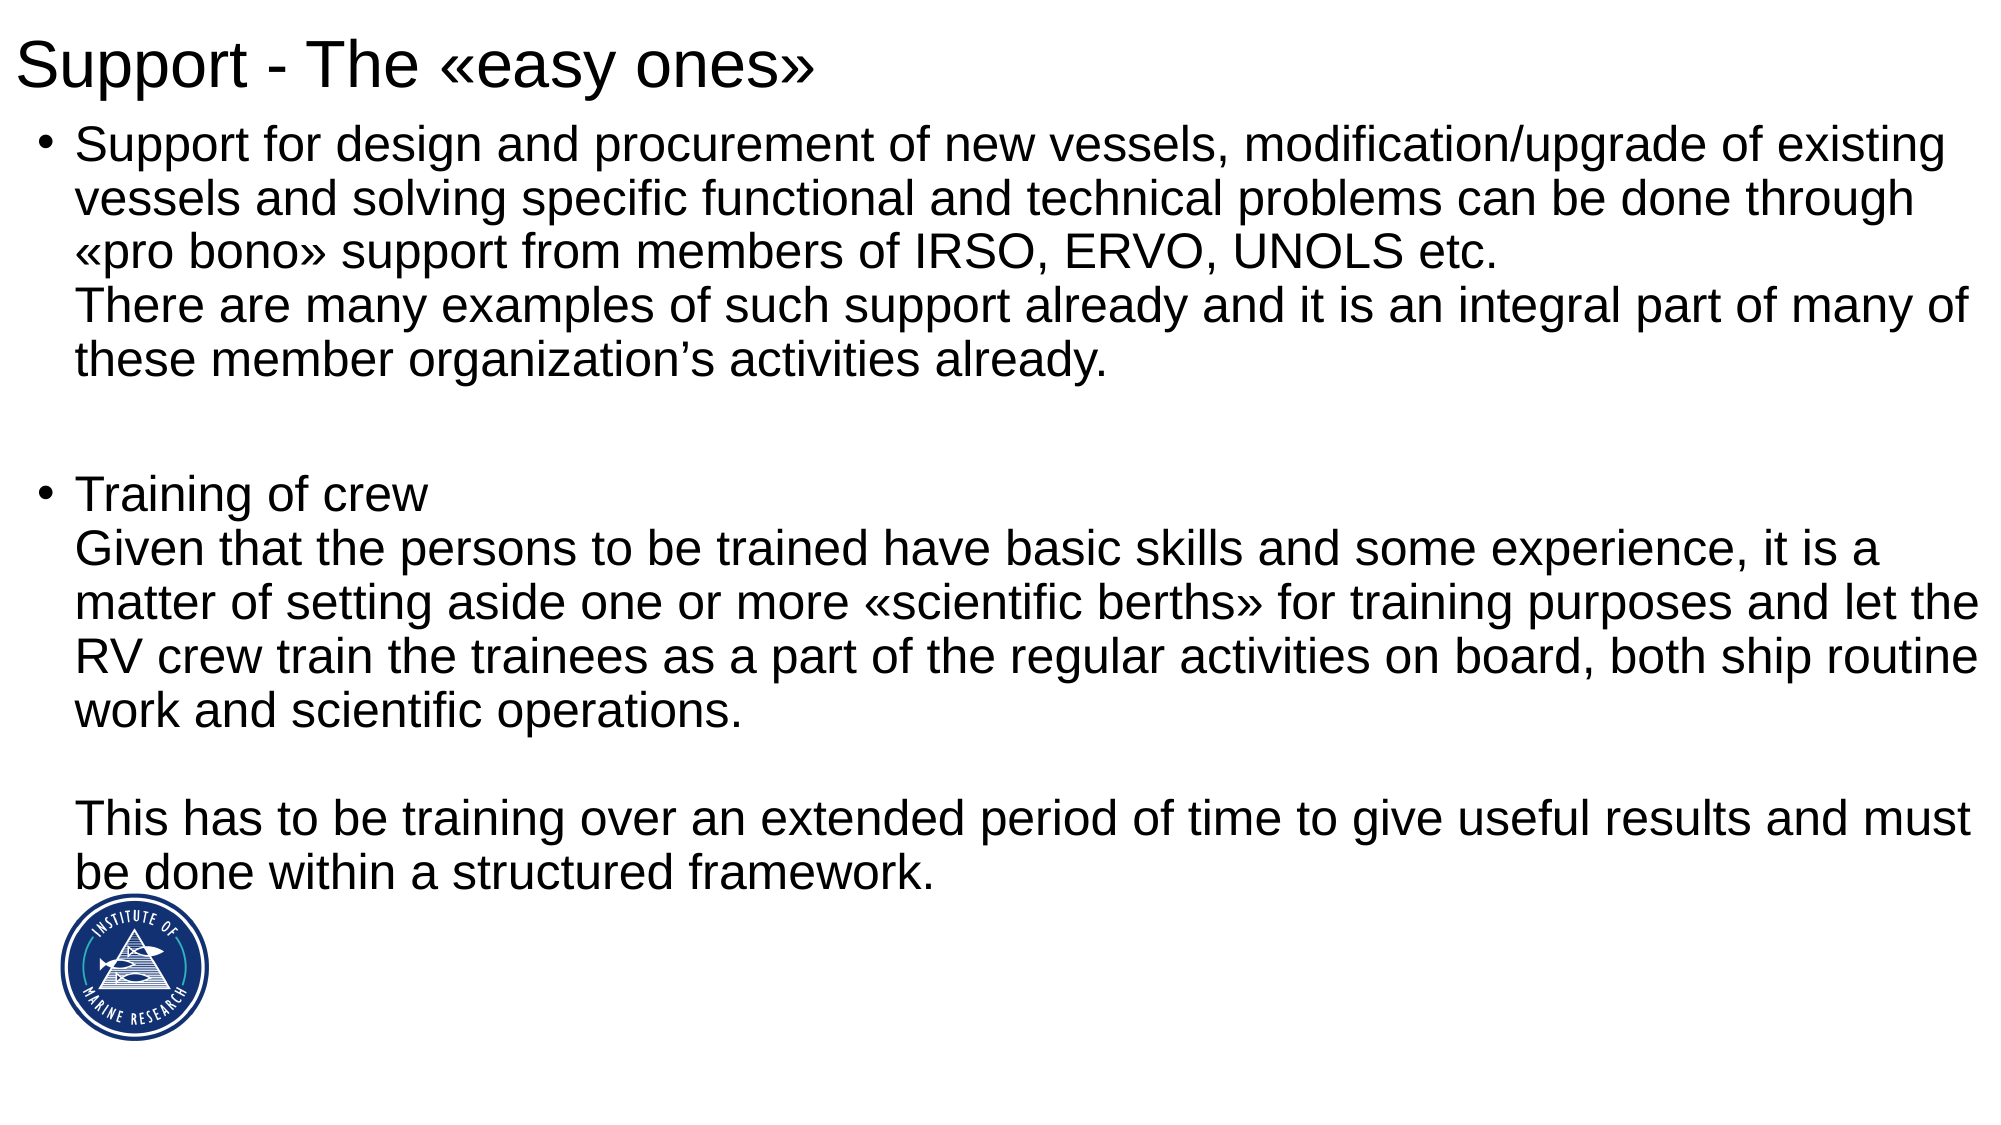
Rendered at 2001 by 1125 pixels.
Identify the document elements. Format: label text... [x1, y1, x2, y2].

list Support for design and procurement of new vessels, modification/upgrade of existing vessels and solving specific functional and technical problems can be done through «pro bono» support from members of IRSO, ERVO, UNOLS etc. There are many examples of such support already and it is an integral part of many of these member organization’s activities already. Training of crew Given that the persons to be trained have basic skills and some experience, it is a matter of setting aside one or more «scientific berths» for training purposes and let the RV crew train the trainees as a part of the regular activities on board, both ship routine work and scientific operations. This has to be training over an extended period of time to give useful results and must be done within a structured framework. [22, 110, 2000, 1015]
picture [58, 1015, 211, 1043]
title Support - The «easy ones» [0, 0, 1725, 132]
